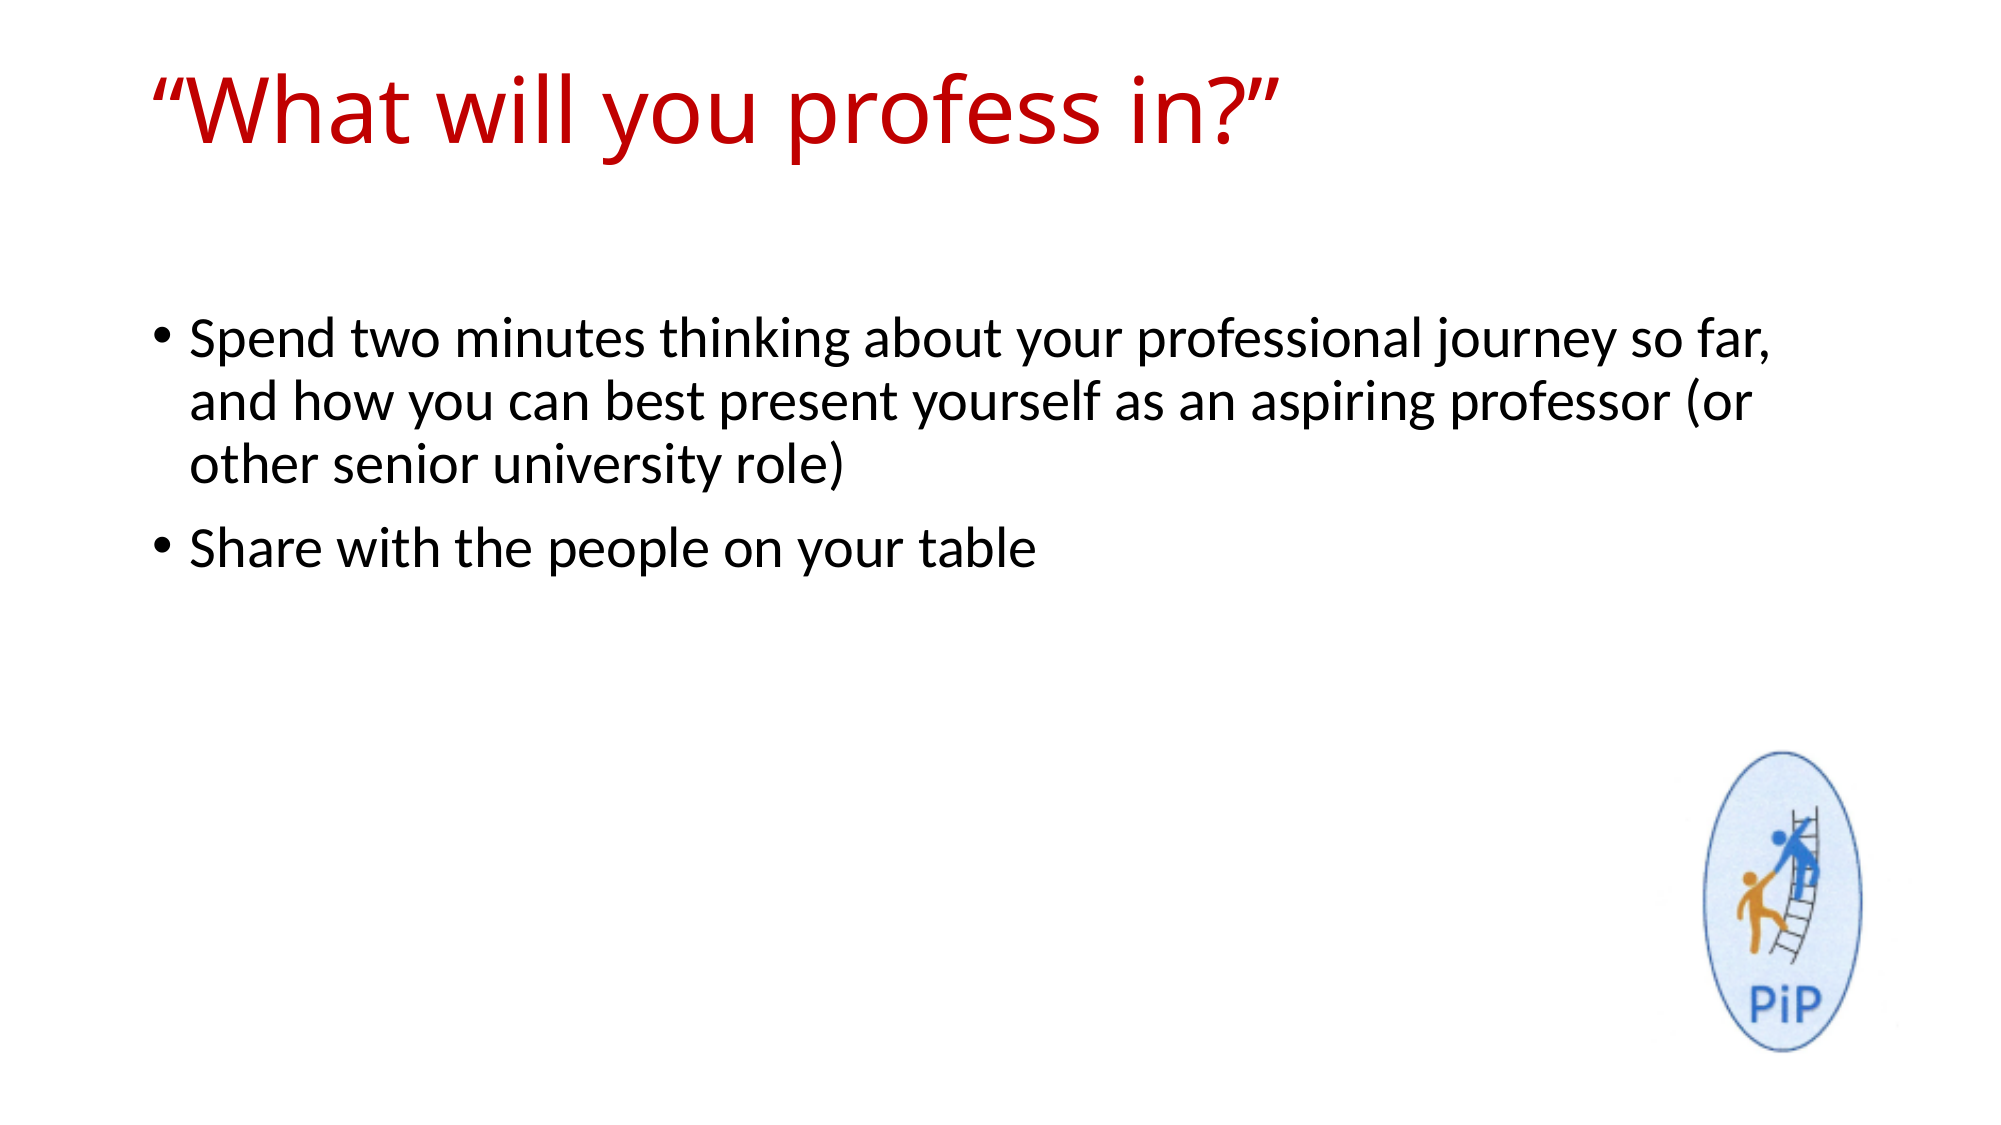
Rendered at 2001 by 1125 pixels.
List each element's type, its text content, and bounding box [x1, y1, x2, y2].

title “What will you profess in?” [137, 59, 1863, 278]
picture [1627, 744, 1946, 1066]
list Spend two minutes thinking about your professional journey so far, and how you can best present yourself as an aspiring professor (or other senior university role) Share with the people on your table [137, 299, 1863, 1014]
